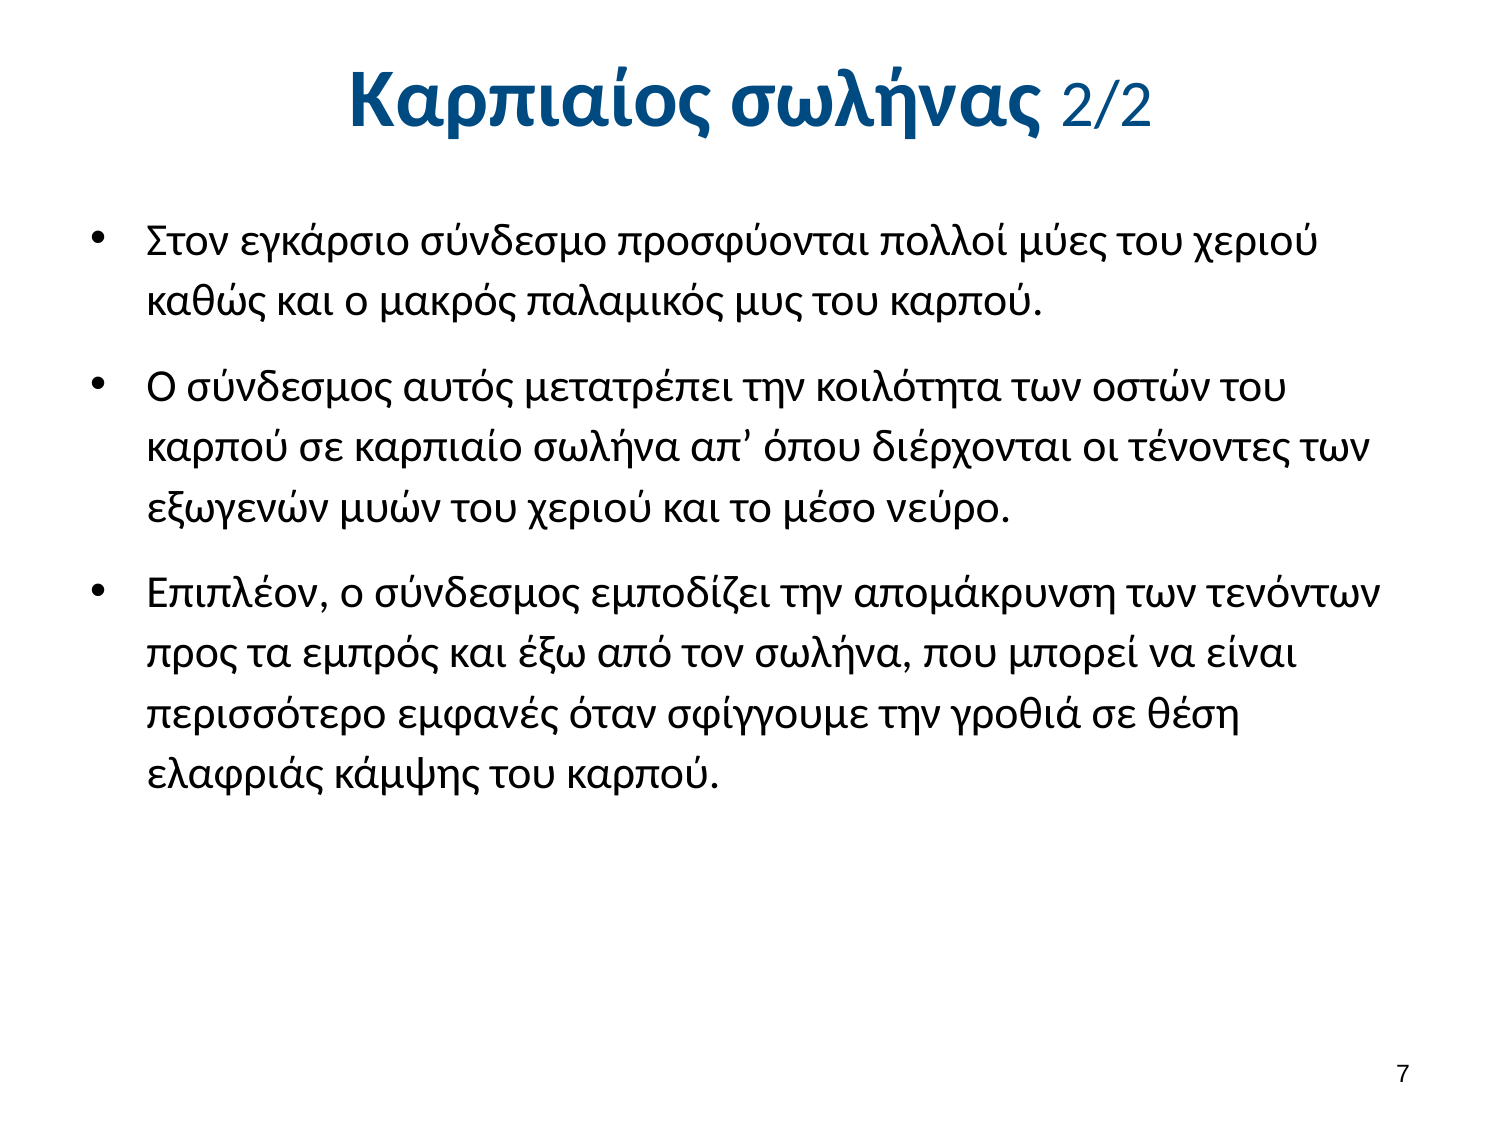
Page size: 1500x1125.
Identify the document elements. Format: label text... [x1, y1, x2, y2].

title Καρπιαίος σωλήνας 2/2 [76, 19, 1427, 169]
list Στον εγκάρσιο σύνδεσμο προσφύονται πολλοί μύες του χεριού καθώς και ο μακρός παλαμικός μυς του καρπού. Ο σύνδεσμος αυτός μετατρέπει την κοιλότητα των οστών του καρπού σε καρπιαίο σωλήνα απ’ όπου διέρχονται οι τένοντες των εξωγενών μυών του χεριού και το μέσο νεύρο. Επιπλέον, ο σύνδεσμος εμποδίζει την απομάκρυνση των τενόντων προς τα εμπρός και έξω από τον σωλήνα, που μπορεί να είναι περισσότερο εμφανές όταν σφίγγουμε την γροθιά σε θέση ελαφριάς κάμψης του καρπού. [75, 196, 1425, 1024]
slide_number 6 [1074, 1042, 1425, 1103]
